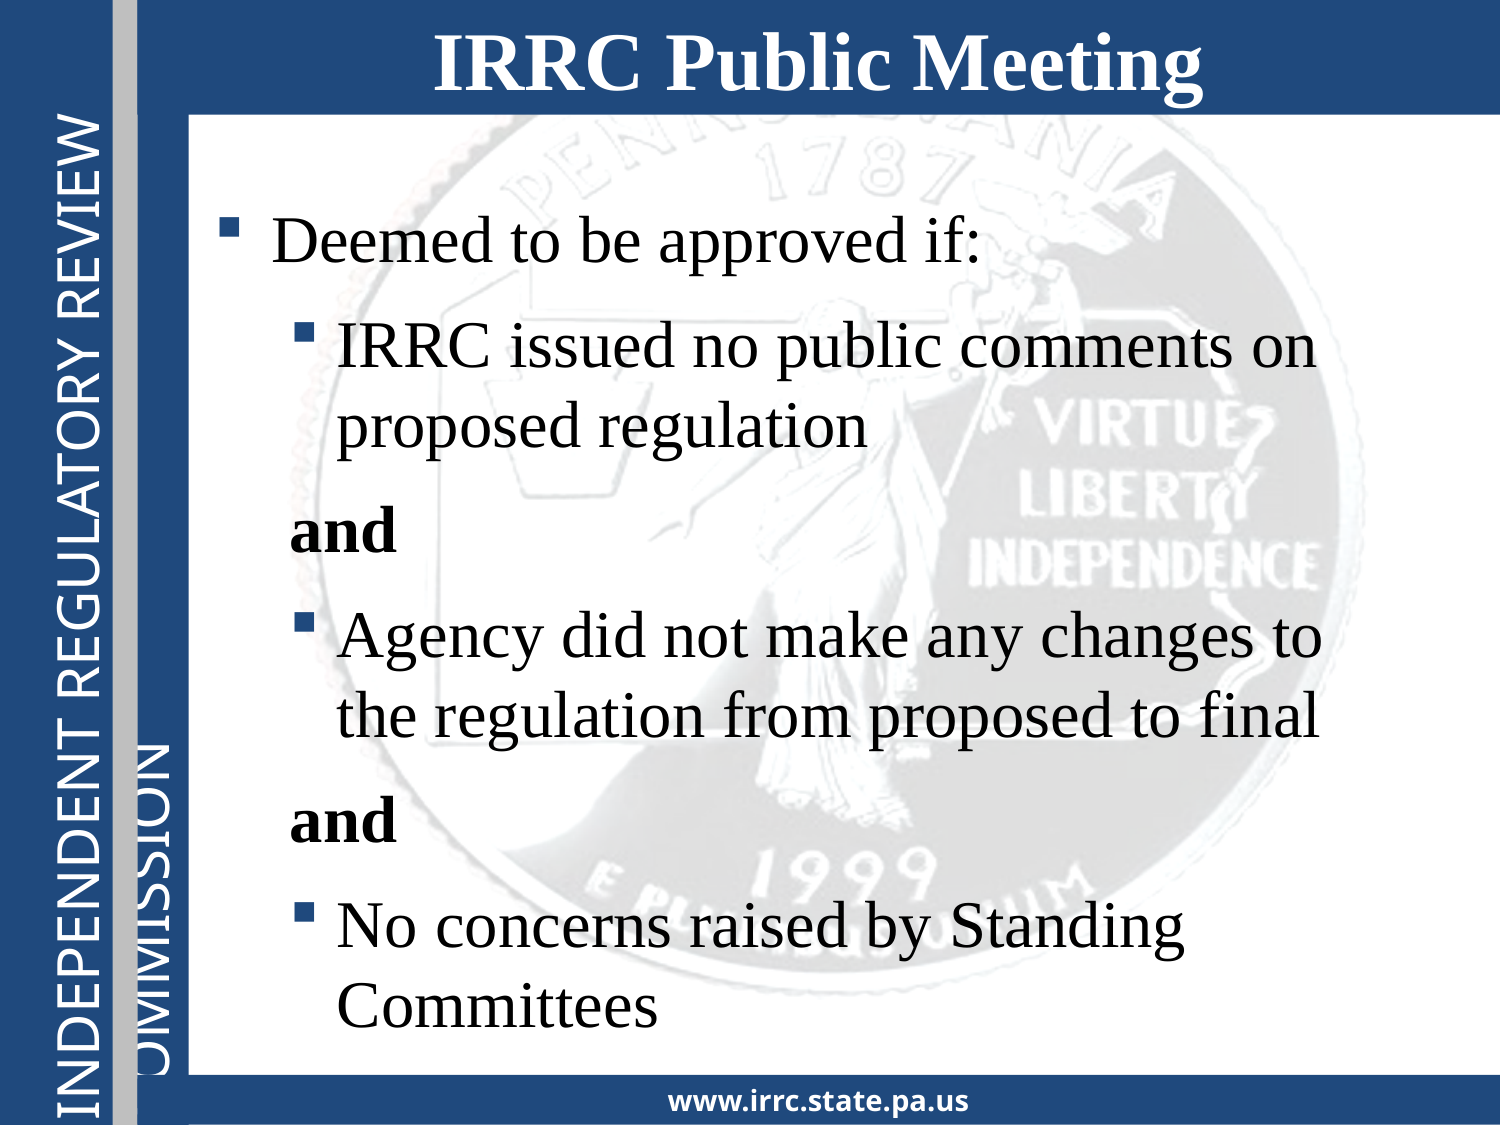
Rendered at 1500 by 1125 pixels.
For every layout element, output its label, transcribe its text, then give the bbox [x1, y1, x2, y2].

text_box Deemed to be approved if: IRRC issued no public comments on proposed regulation and Agency did not make any changes to the regulation from proposed to final and No concerns raised by Standing Committees [200, 188, 1425, 1076]
text_box www.irrc.state.pa.us [137, 1074, 1500, 1125]
text_box IRRC Public Meeting [137, 0, 1500, 115]
text_box [150, 115, 1475, 615]
